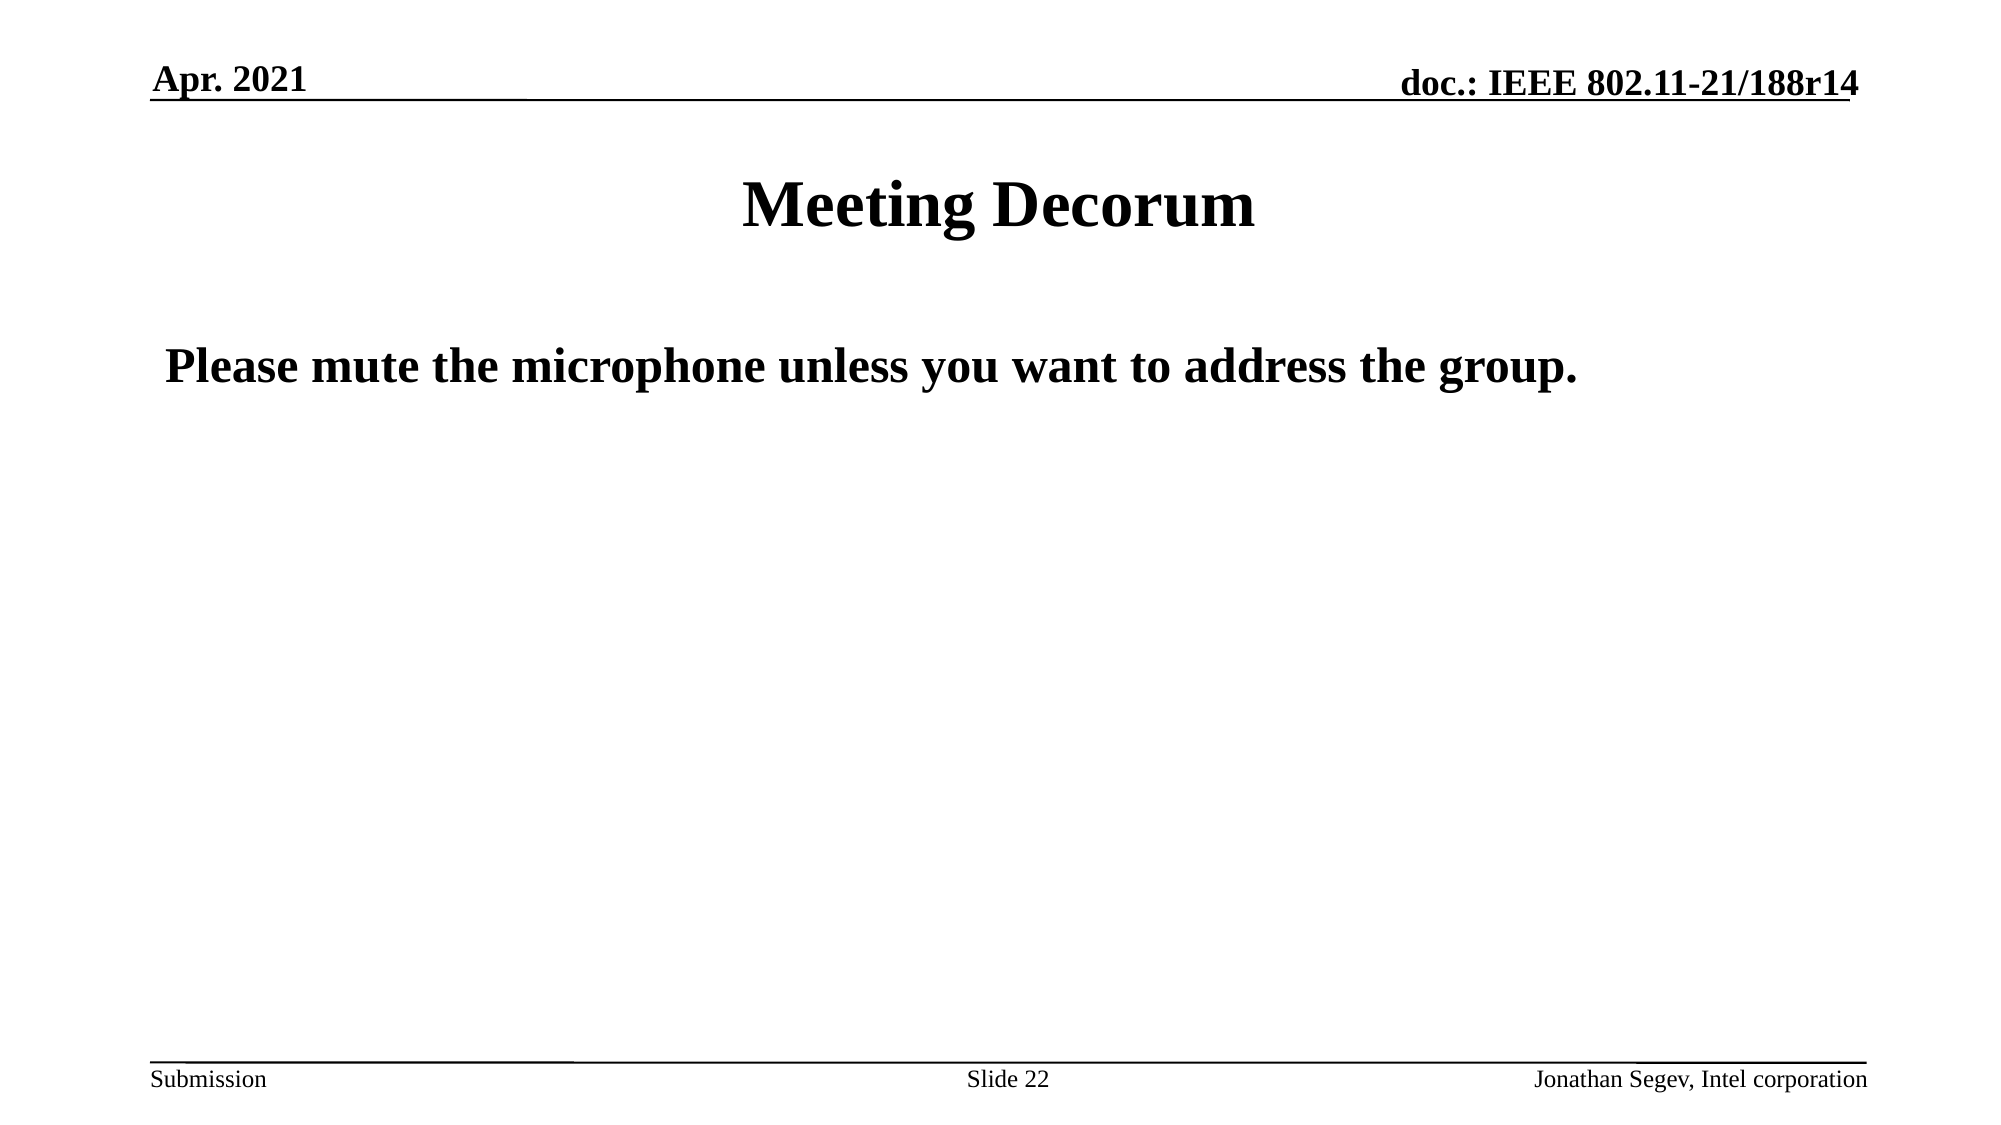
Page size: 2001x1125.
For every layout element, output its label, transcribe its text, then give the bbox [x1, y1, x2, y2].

slide_number Slide 22 [950, 1061, 1067, 1123]
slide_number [152, 54, 563, 100]
title Meeting Decorum [149, 112, 1850, 288]
footer Jonathan Segev, Intel corporation [1171, 1061, 1869, 1093]
list Please mute the microphone unless you want to address the group. [149, 324, 1850, 1000]
